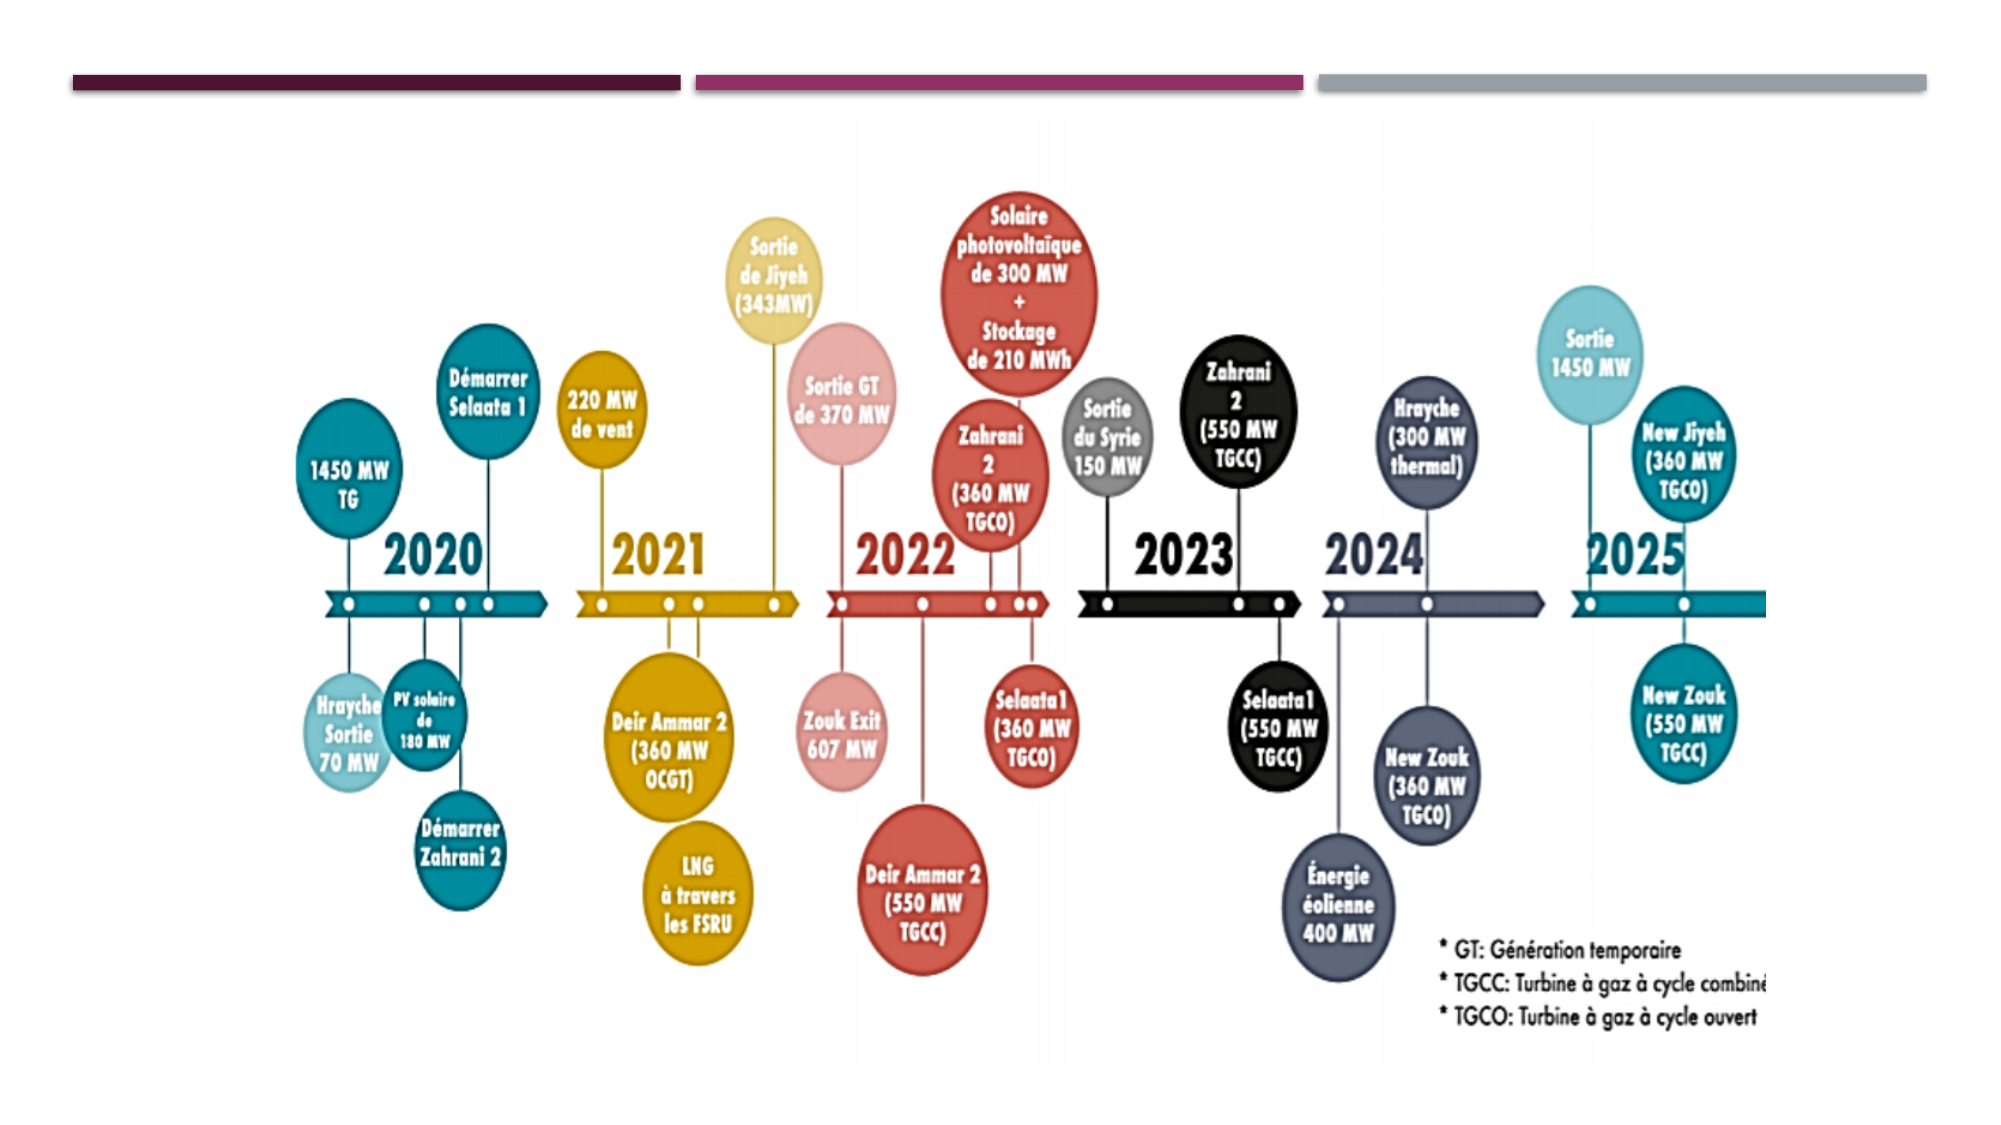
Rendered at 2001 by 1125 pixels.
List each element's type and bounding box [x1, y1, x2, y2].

picture [297, 0, 1764, 1125]
